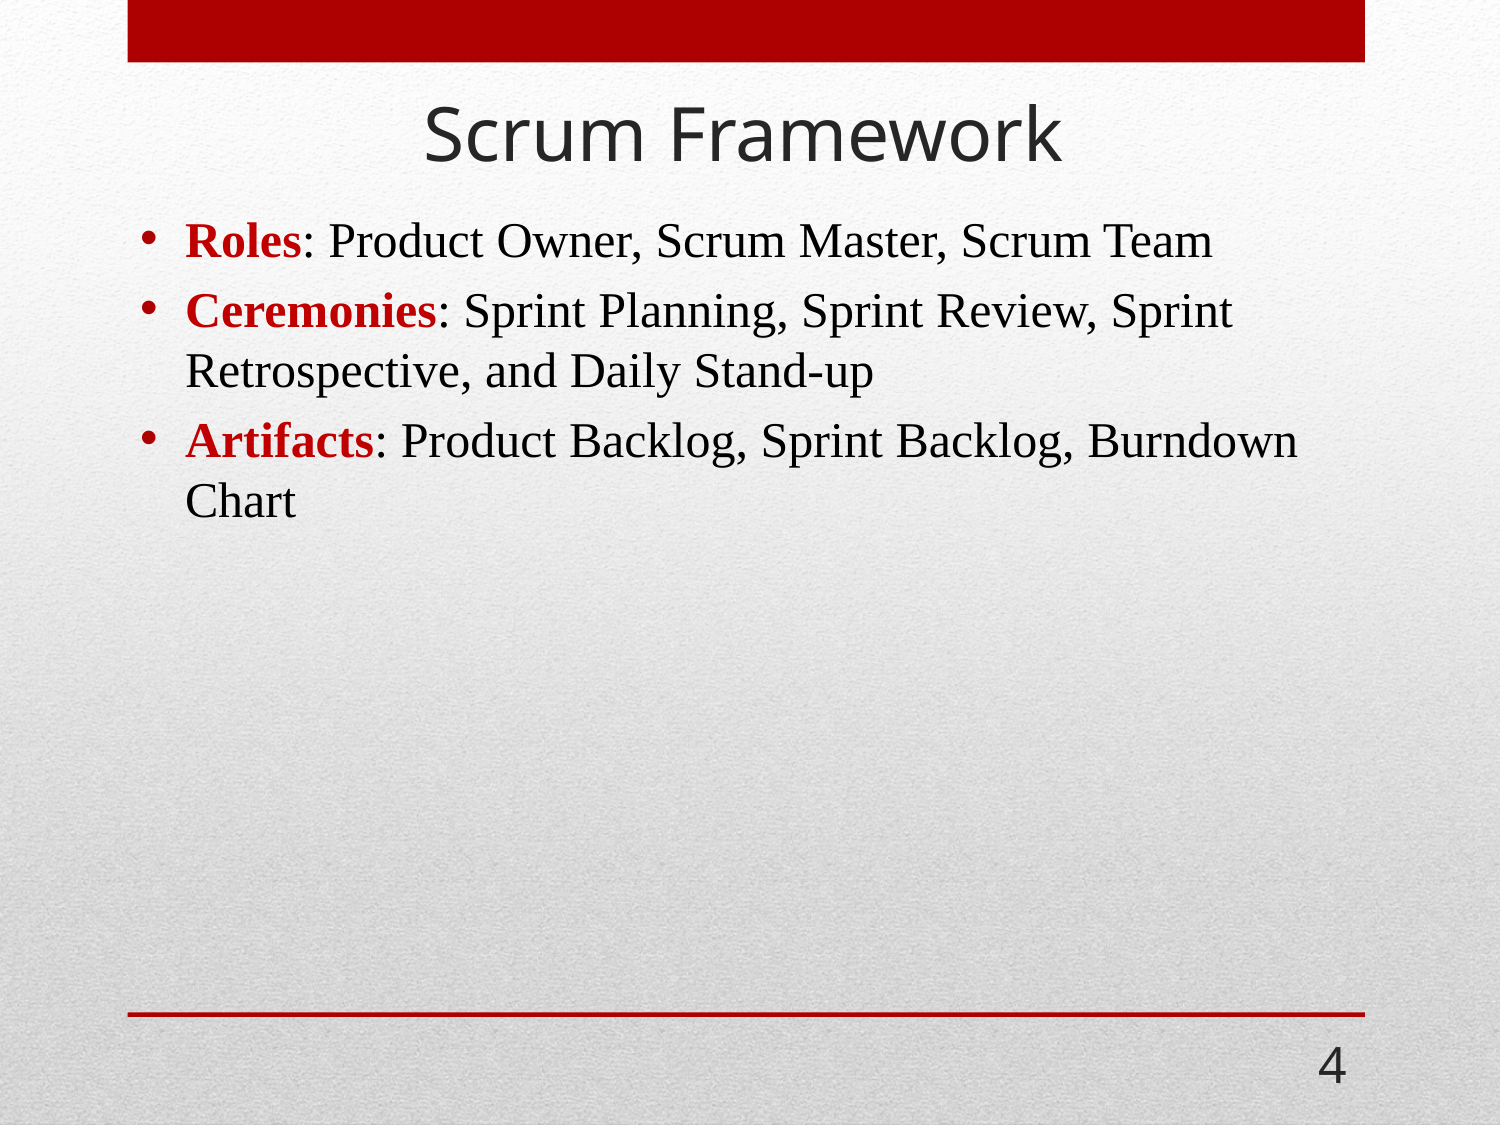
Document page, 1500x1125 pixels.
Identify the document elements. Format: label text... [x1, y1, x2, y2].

slide_number 4 [1237, 1037, 1363, 1098]
title Scrum Framework [125, 79, 1363, 188]
list Roles: Product Owner, Scrum Master, Scrum Team Ceremonies: Sprint Planning, Sprint Review, Sprint Retrospective, and Daily Stand-up Artifacts: Product Backlog, Sprint Backlog, Burndown Chart [125, 200, 1363, 1000]
